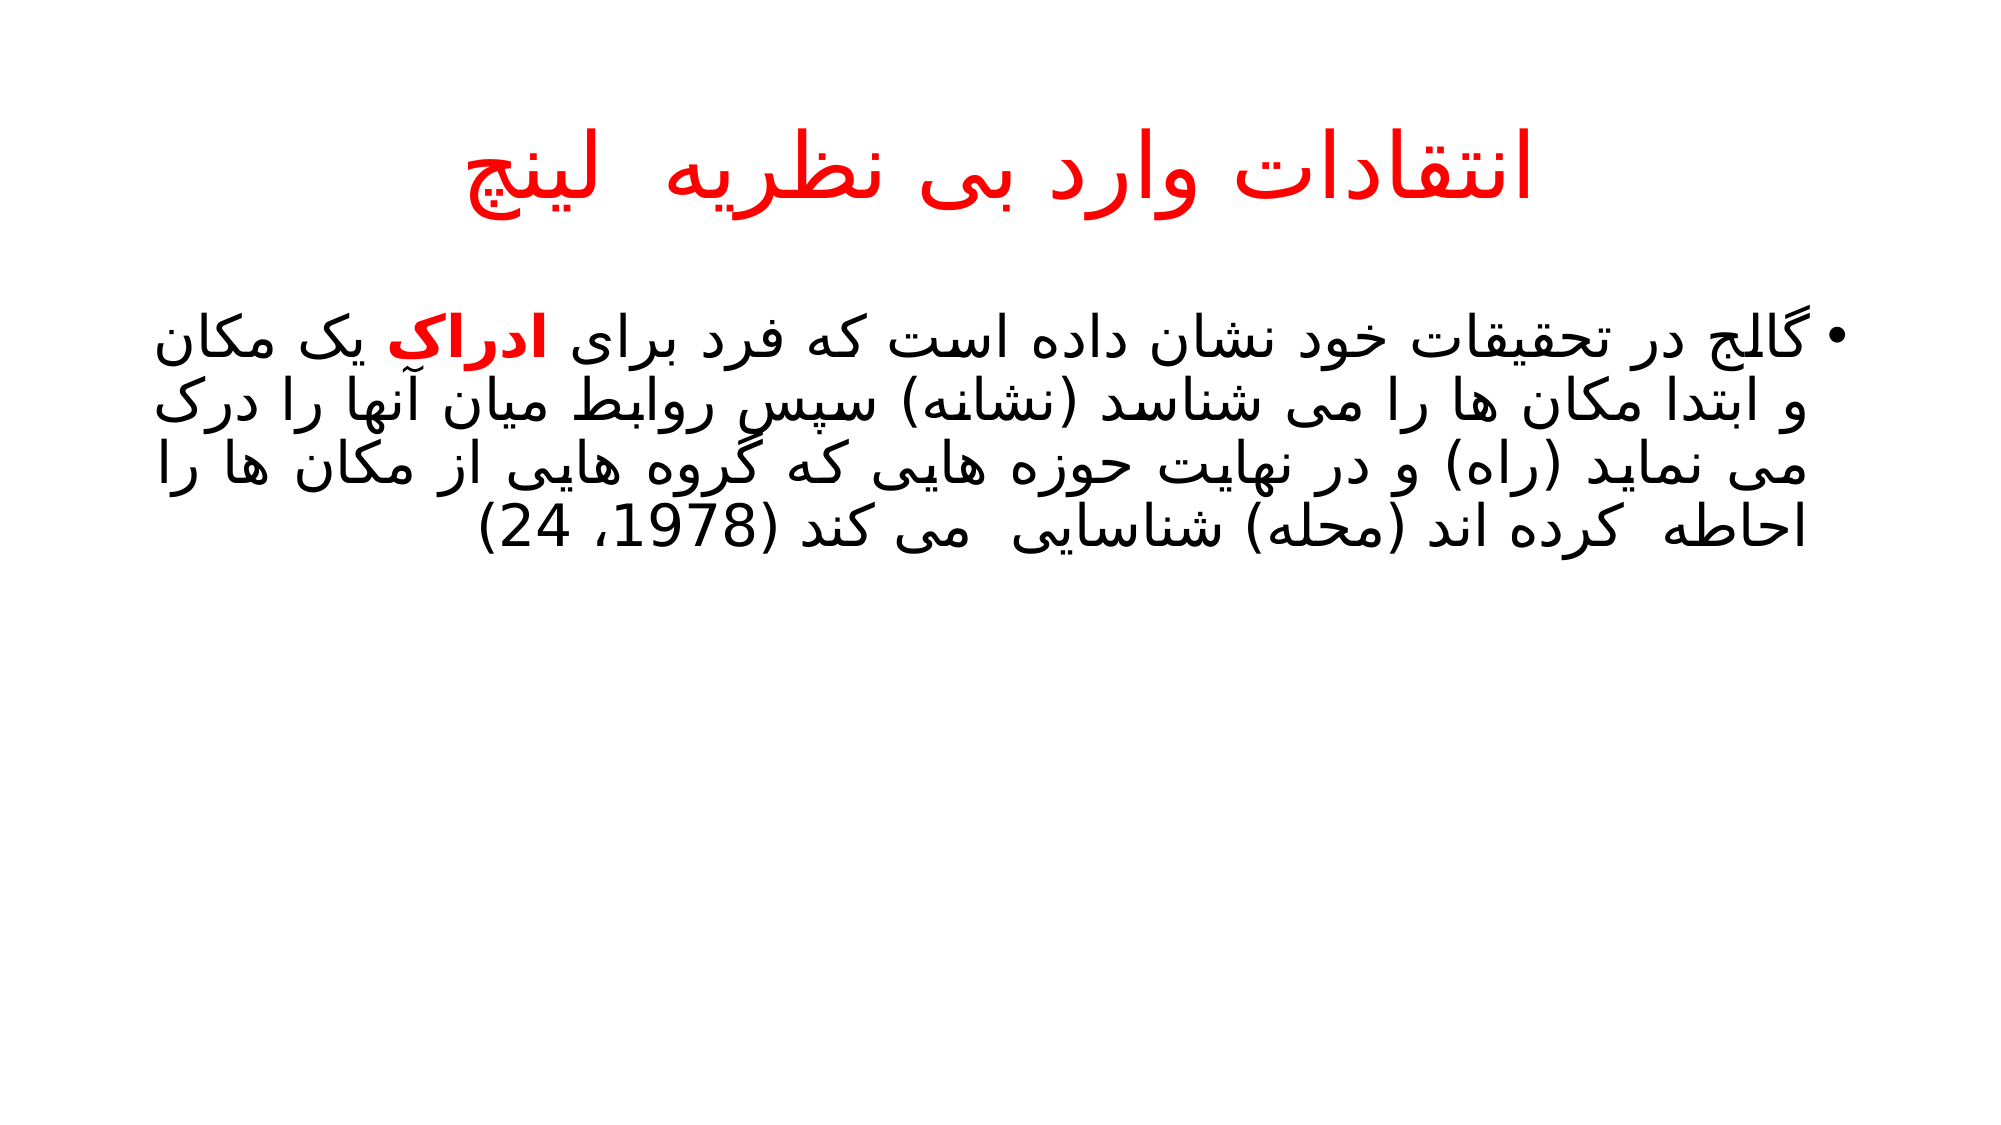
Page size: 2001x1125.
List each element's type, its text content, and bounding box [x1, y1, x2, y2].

list گالج در تحقیقات خود نشان داده است که فرد برای ادراک یک مکان و ابتدا مکان ها را می شناسد (نشانه) سپس روابط میان آنها را درک می نماید (راه) و در نهایت حوزه هایی که گروه هایی از مکان ها را احاطه کرده اند (محله) شناسایی می کند (1978، 24) [137, 299, 1863, 1014]
title انتقادات وارد بی نظریه لینچ [137, 59, 1863, 278]
